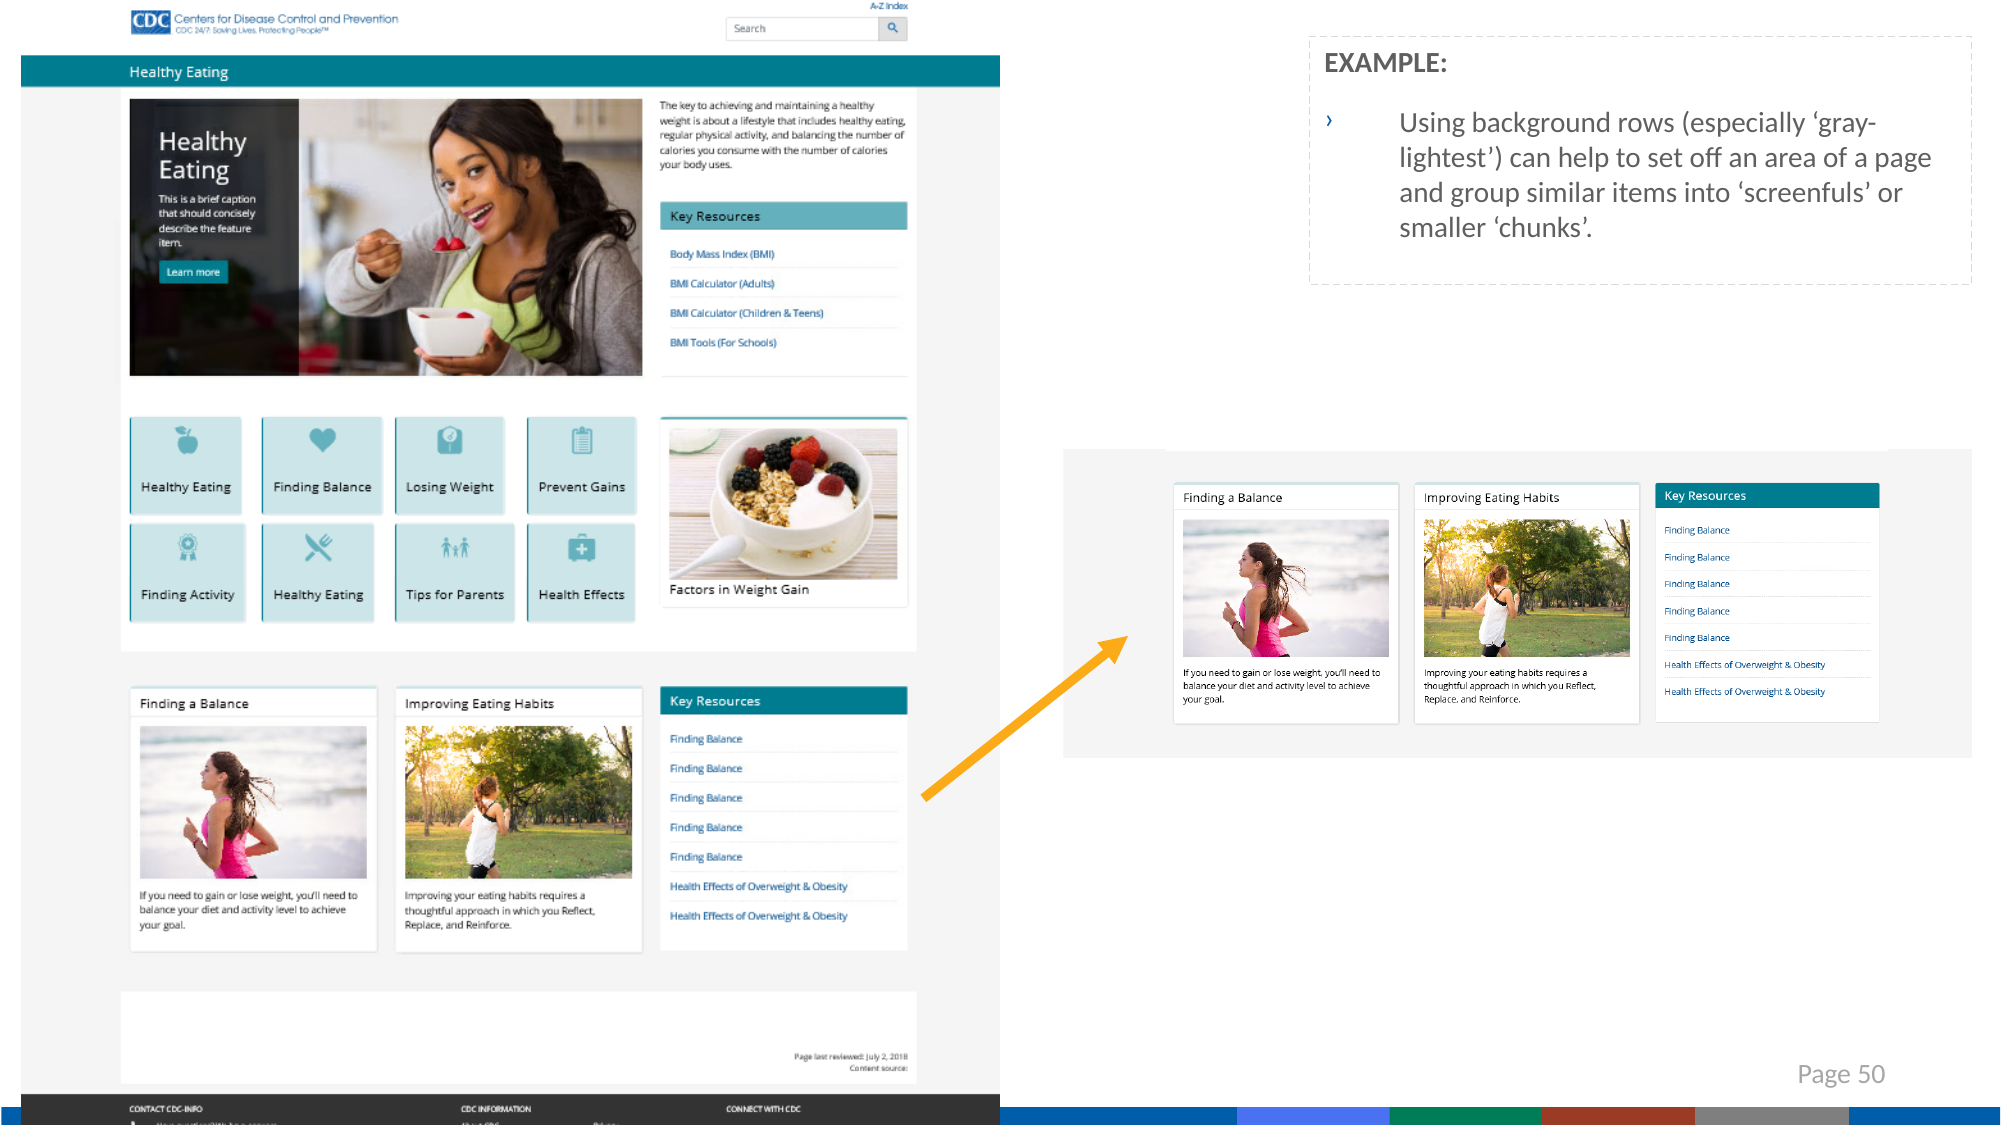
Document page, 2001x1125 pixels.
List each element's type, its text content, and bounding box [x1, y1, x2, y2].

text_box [923, 635, 1129, 799]
text_box EXAMPLE: Using background rows (especially ‘gray-lightest’) can help to set off an area of a page and group similar items into ‘screenfuls’ or smaller ‘chunks’. [1309, 36, 1972, 285]
picture [1063, 449, 1973, 758]
picture [1, 0, 2001, 1125]
